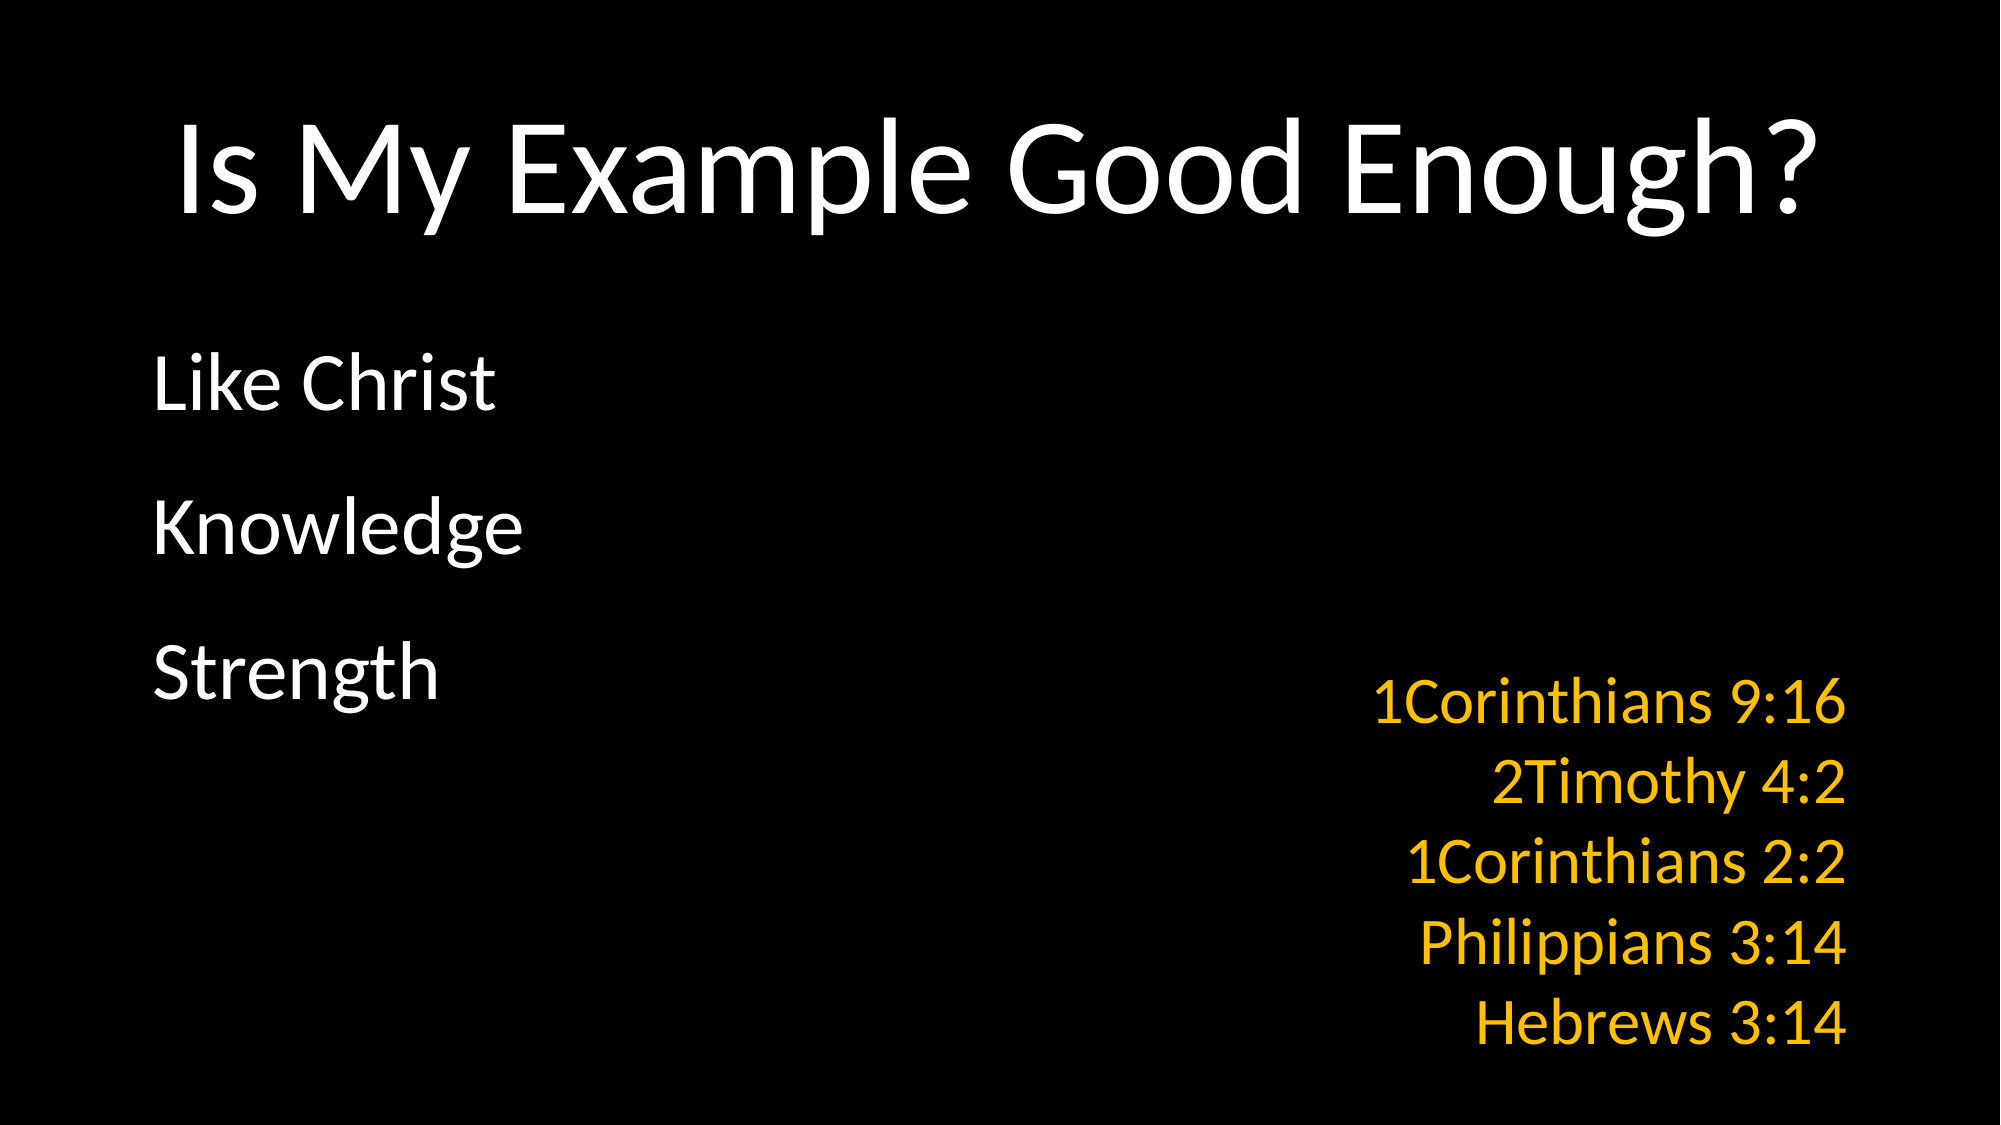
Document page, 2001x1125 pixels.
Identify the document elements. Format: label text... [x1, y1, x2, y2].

list Like Christ Knowledge Strength [137, 299, 988, 1066]
title Is My Example Good Enough? [137, 59, 1863, 278]
list 1Corinthians 9:16 2Timothy 4:2 1Corinthians 2:2 Philippians 3:14 Hebrews 3:14 [1012, 299, 1863, 1066]
